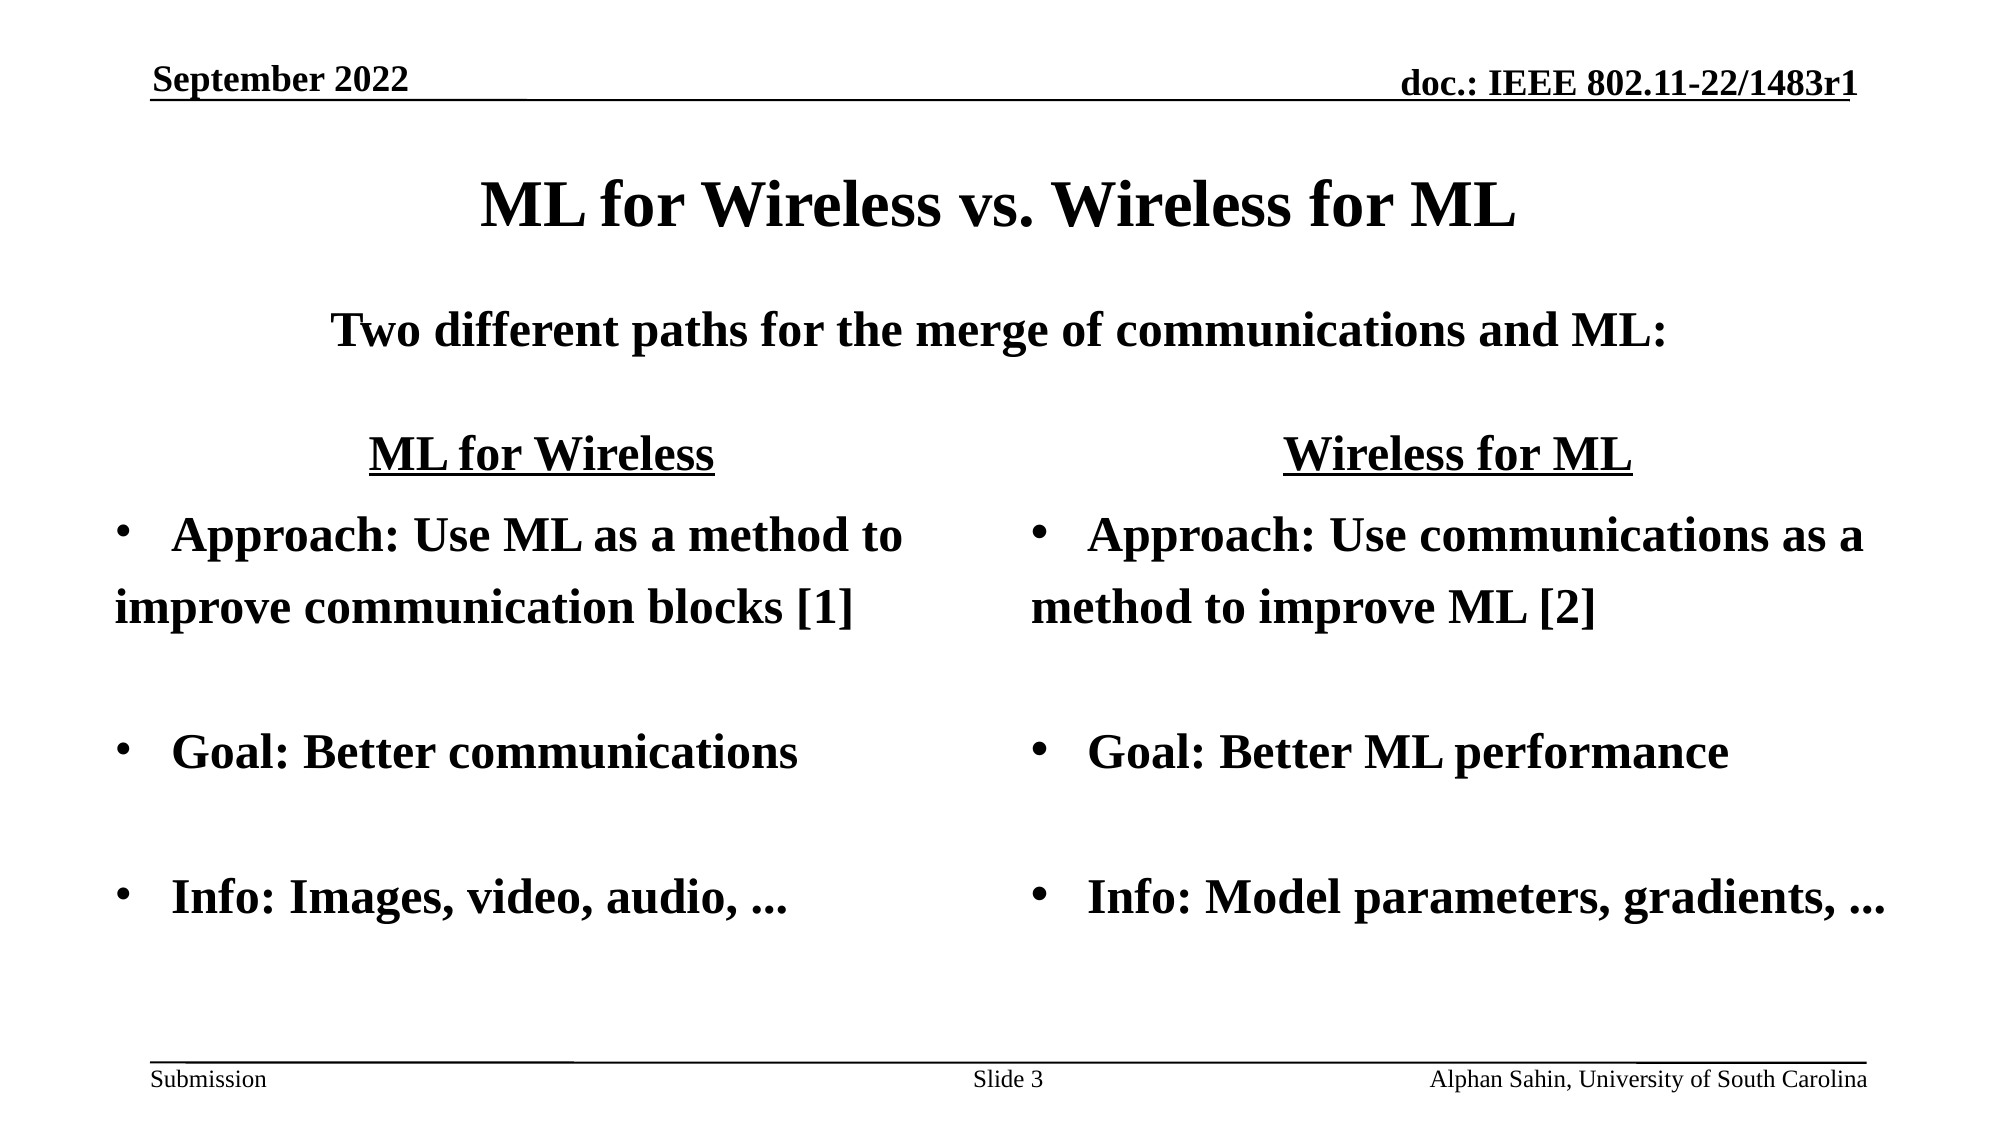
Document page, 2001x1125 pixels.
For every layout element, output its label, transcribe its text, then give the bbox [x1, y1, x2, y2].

text_box Approach: Use communications as a method to improve ML [2] Goal: Better ML performance Info: Model parameters, gradients, ... [1015, 493, 1925, 988]
text_box Approach: Use ML as a method to improve communication blocks [1] Goal: Better communications Info: Images, video, audio, ... [99, 493, 984, 988]
footer Alphan Sahin, University of South Carolina [1171, 1061, 1869, 1093]
text_box ML for Wireless [99, 412, 984, 493]
text_box Wireless for ML [1015, 412, 1900, 493]
list Two different paths for the merge of communications and ML: [149, 288, 1850, 357]
title ML for Wireless vs. Wireless for ML [149, 112, 1850, 288]
slide_number Slide 3 [950, 1061, 1067, 1123]
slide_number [152, 54, 563, 100]
